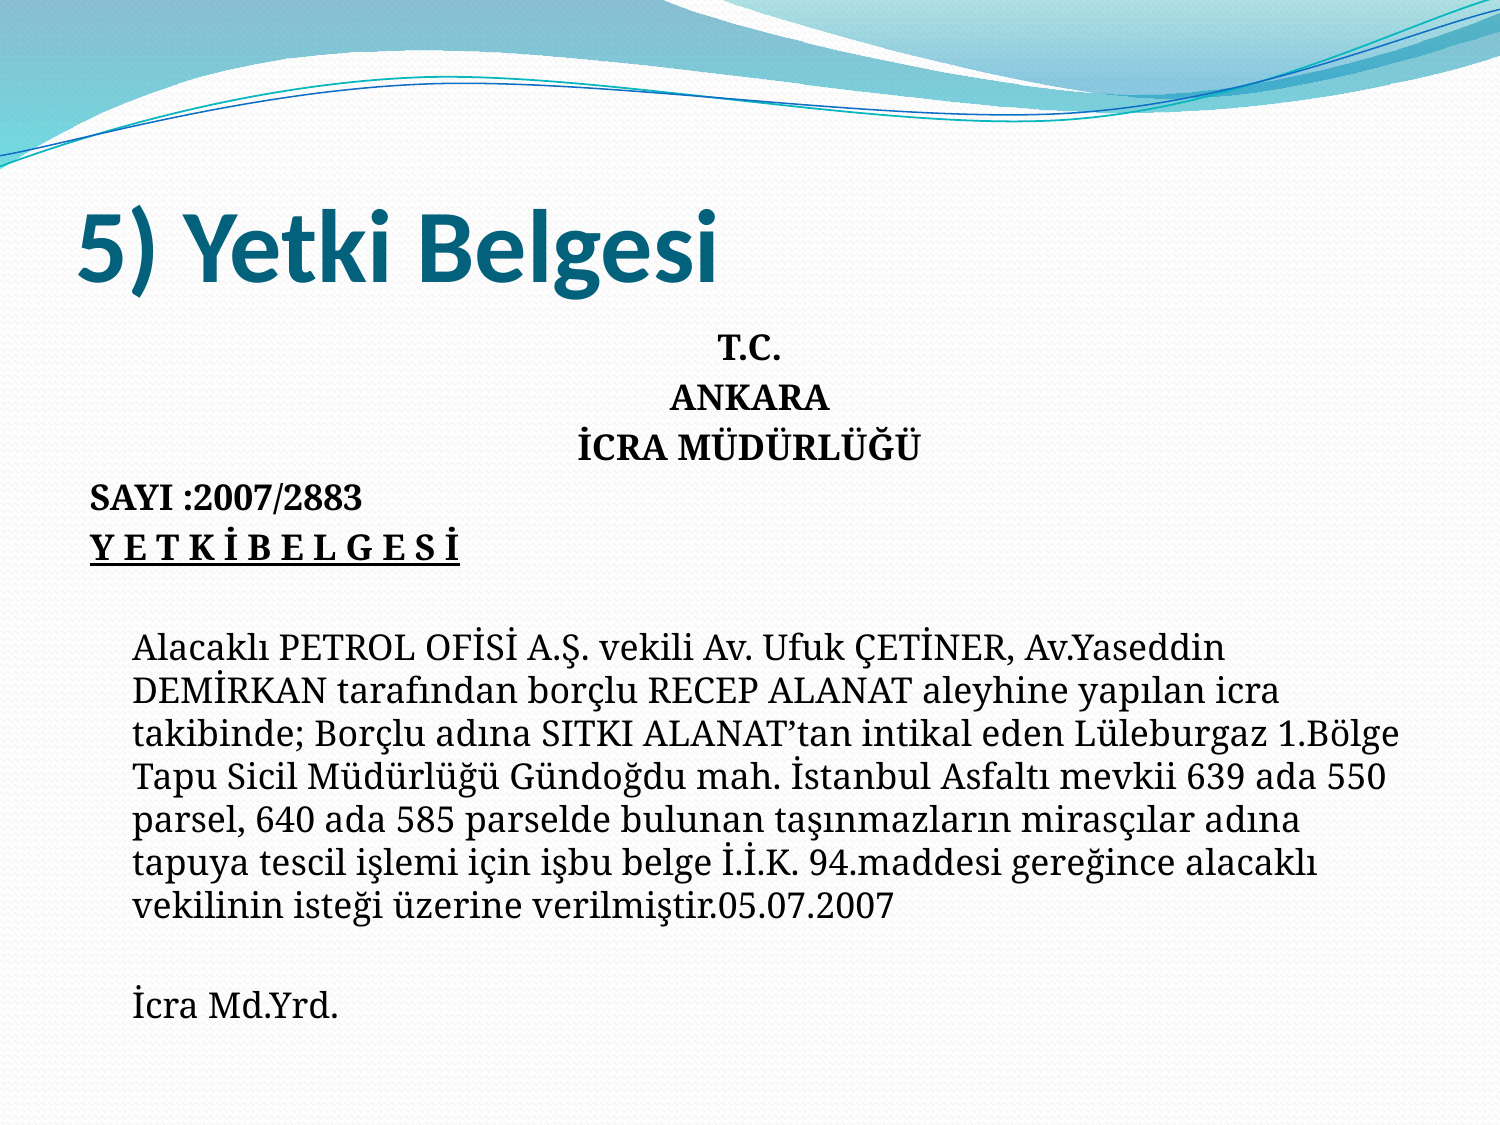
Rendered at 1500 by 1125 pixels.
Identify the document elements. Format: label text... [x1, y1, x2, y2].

list T.C. ANKARA İCRA MÜDÜRLÜĞÜ SAYI :2007/2883 Y E T K İ B E L G E S İ Alacaklı PETROL OFİSİ A.Ş. vekili Av. Ufuk ÇETİNER, Av.Yaseddin DEMİRKAN tarafından borçlu RECEP ALANAT aleyhine yapılan icra takibinde; Borçlu adına SITKI ALANAT’tan intikal eden Lüleburgaz 1.Bölge Tapu Sicil Müdürlüğü Gündoğdu mah. İstanbul Asfaltı mevkii 639 ada 550 parsel, 640 ada 585 parselde bulunan taşınmazların mirasçılar adına tapuya tescil işlemi için işbu belge İ.İ.K. 94.maddesi gereğince alacaklı vekilinin isteği üzerine verilmiştir.05.07.2007 İcra Md.Yrd. [75, 317, 1425, 1038]
title 5) Yetki Belgesi [75, 115, 1425, 303]
